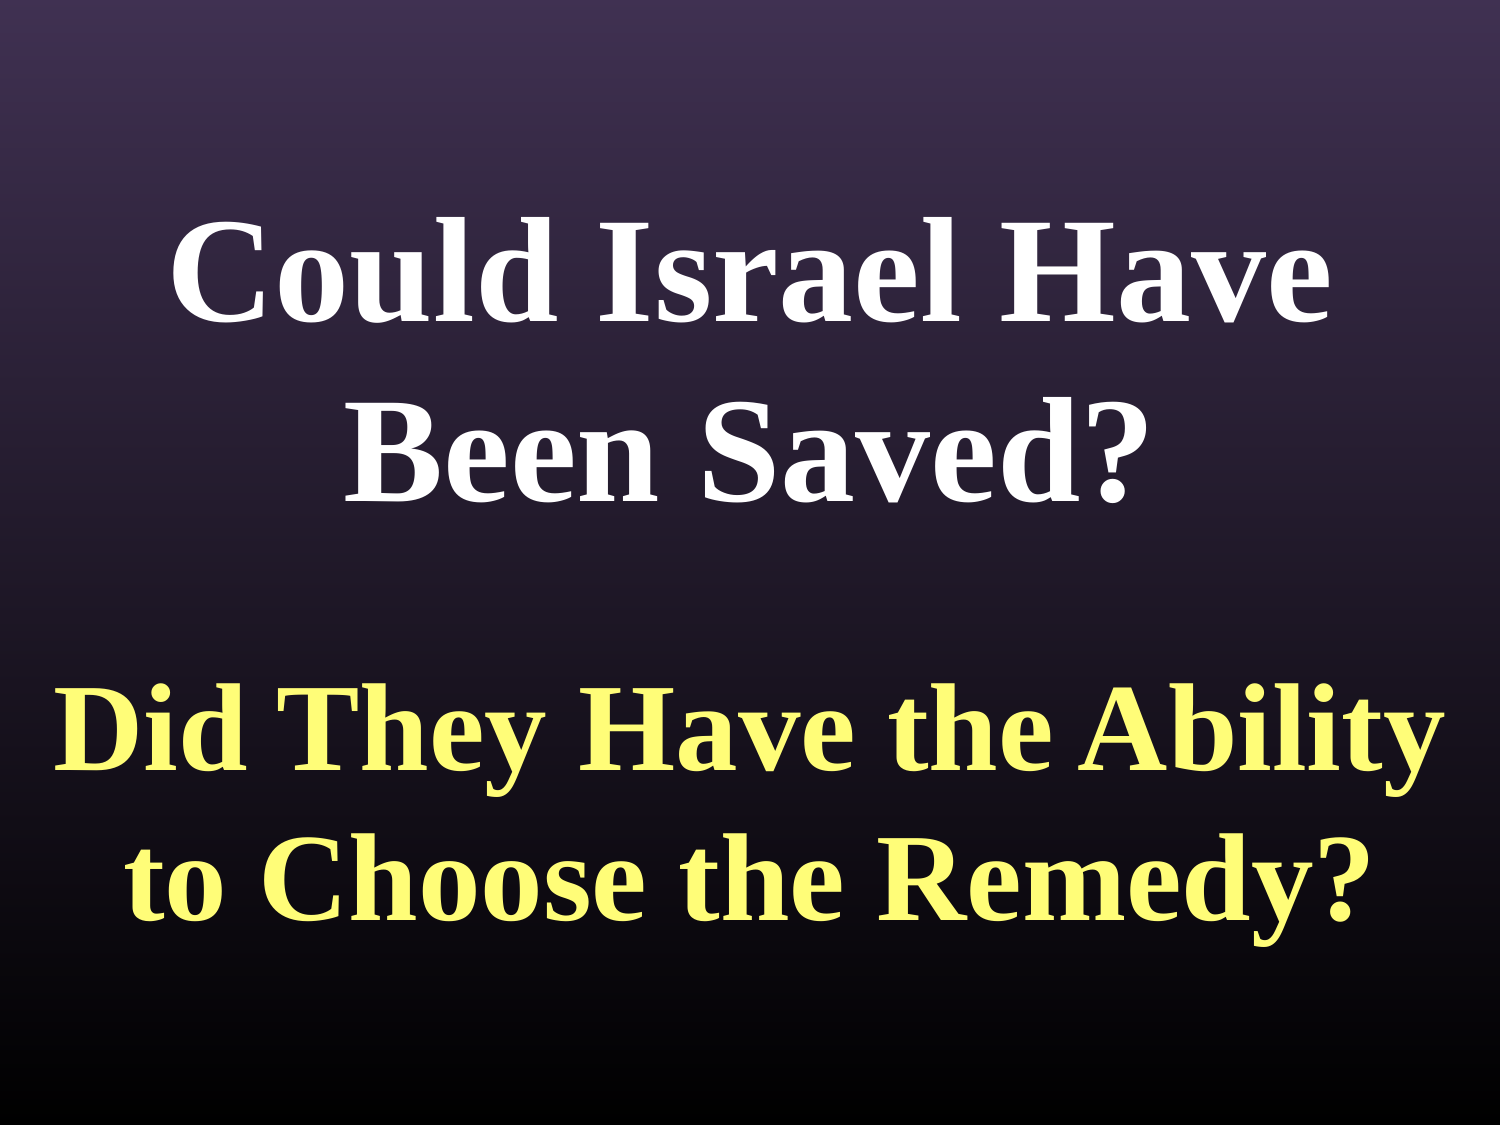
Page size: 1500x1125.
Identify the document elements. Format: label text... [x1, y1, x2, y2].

title Could Israel Have Been Saved? [0, 112, 1500, 591]
subtitle Did They Have the Ability to Choose the Remedy? [0, 637, 1500, 1013]
